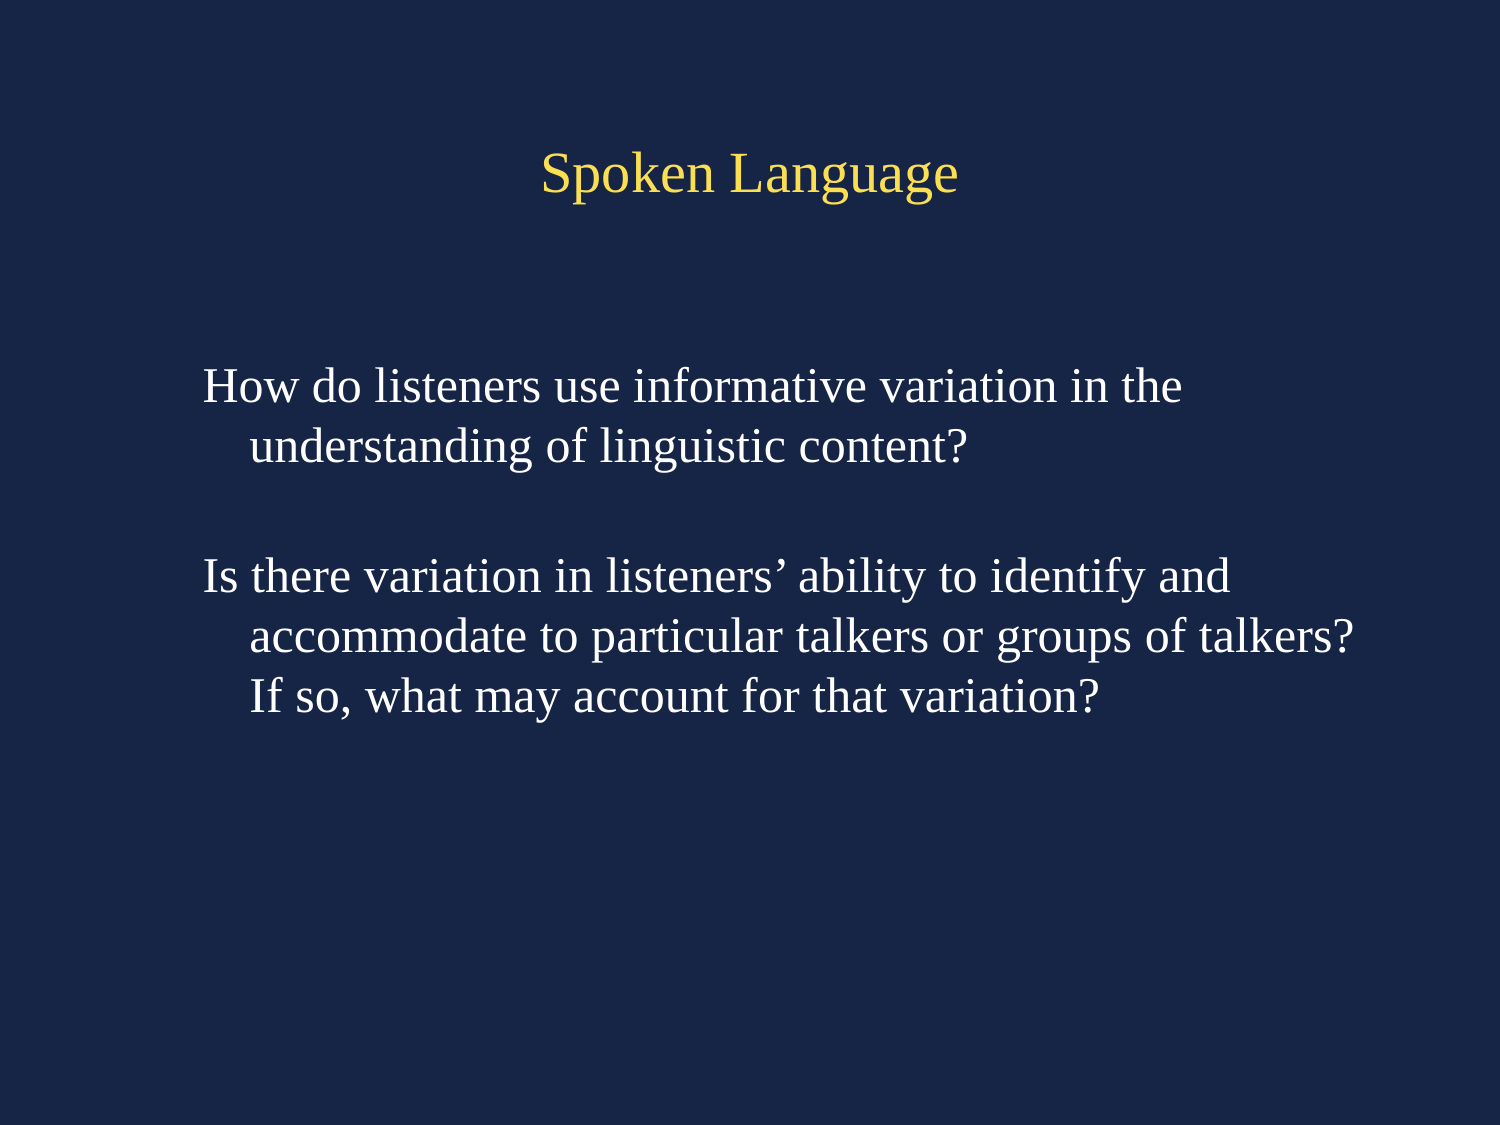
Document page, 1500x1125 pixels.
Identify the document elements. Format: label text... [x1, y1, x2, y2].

title Spoken Language [112, 75, 1388, 263]
list How do listeners use informative variation in the understanding of linguistic content? Is there variation in listeners’ ability to identify and accommodate to particular talkers or groups of talkers? If so, what may account for that variation? [112, 275, 1388, 950]
